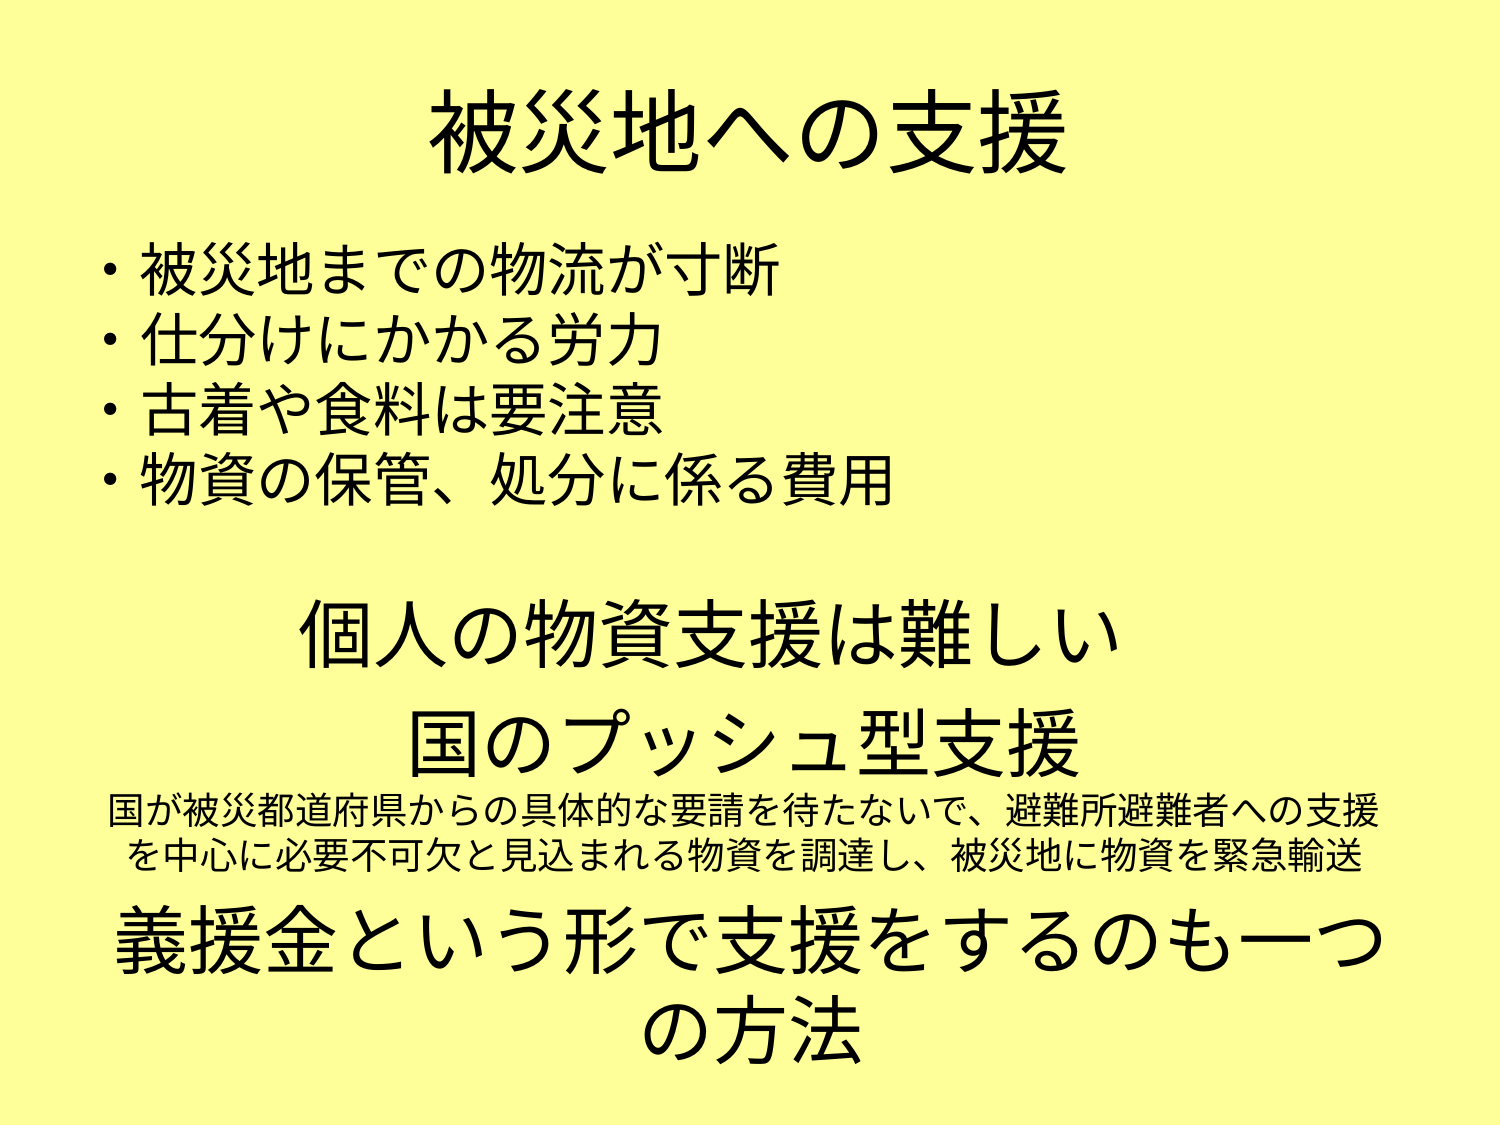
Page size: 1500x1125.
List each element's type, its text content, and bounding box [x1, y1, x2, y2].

title 被災地への支援 [17, 70, 1480, 189]
text_box 義援金という形で支援をするのも一つの方法 [65, 904, 1437, 1062]
text_box 個人の物資支援は難しい [205, 554, 1217, 708]
text_box ・被災地までの物流が寸断 ・仕分けにかかる労力 ・古着や食料は要注意 ・物資の保管、処分に係る費用 [65, 223, 1239, 576]
text_box 国のプッシュ型支援 国が被災都道府県からの具体的な要請を待たないで、避難所避難者への支援を中心に必要不可欠と見込まれる物資を調達し、被災地に物資を緊急輸送 [86, 708, 1402, 866]
